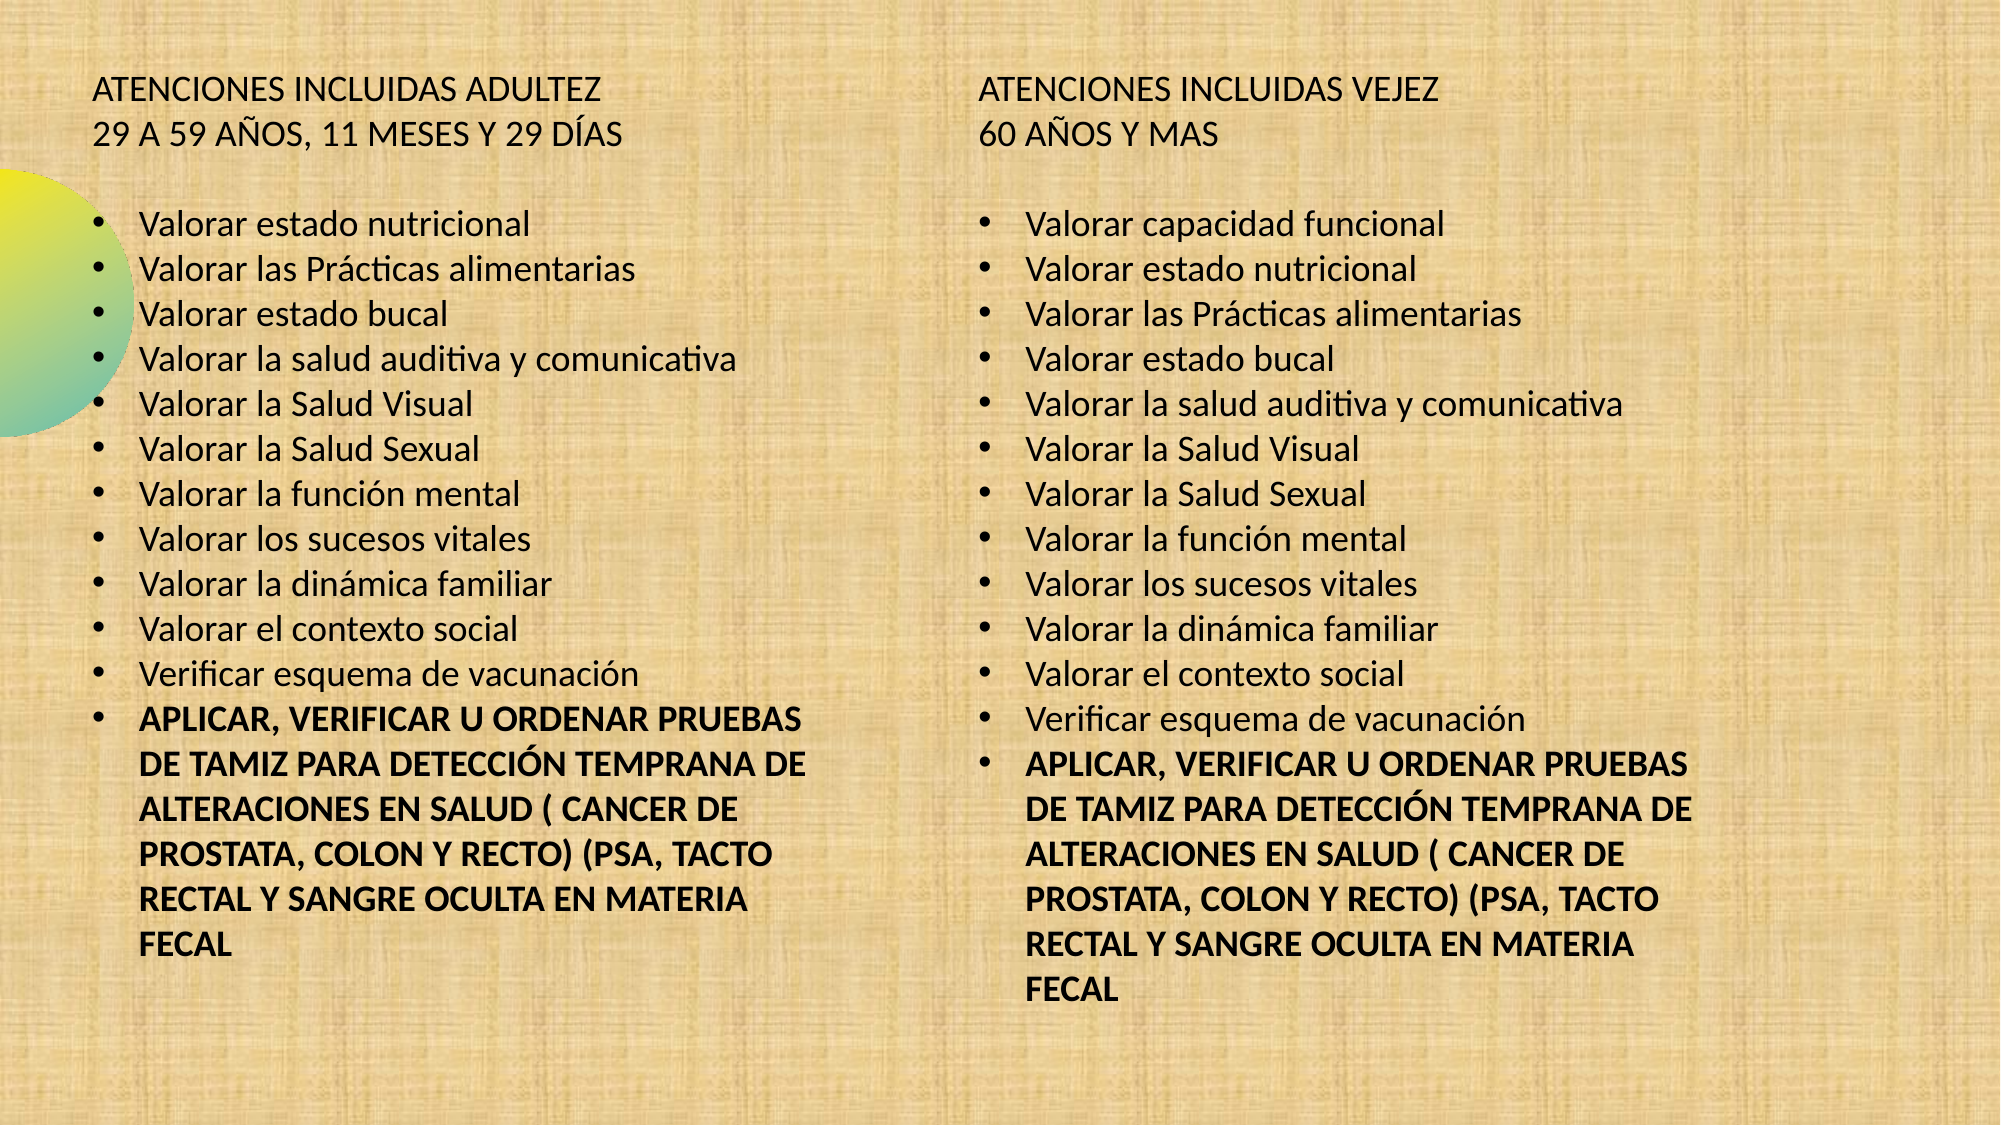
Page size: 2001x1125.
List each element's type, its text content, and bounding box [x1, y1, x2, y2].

text_box ATENCIONES INCLUIDAS ADULTEZ 29 A 59 AÑOS, 11 MESES Y 29 DÍAS Valorar estado nutricional Valorar las Prácticas alimentarias Valorar estado bucal Valorar la salud auditiva y comunicativa Valorar la Salud Visual Valorar la Salud Sexual Valorar la función mental Valorar los sucesos vitales Valorar la dinámica familiar Valorar el contexto social Verificar esquema de vacunación APLICAR, VERIFICAR U ORDENAR PRUEBAS DE TAMIZ PARA DETECCIÓN TEMPRANA DE ALTERACIONES EN SALUD ( CANCER DE PROSTATA, COLON Y RECTO) (PSA, TACTO RECTAL Y SANGRE OCULTA EN MATERIA FECAL [77, 56, 850, 1107]
text_box ATENCIONES INCLUIDAS VEJEZ 60 AÑOS Y MAS Valorar capacidad funcional Valorar estado nutricional Valorar las Prácticas alimentarias Valorar estado bucal Valorar la salud auditiva y comunicativa Valorar la Salud Visual Valorar la Salud Sexual Valorar la función mental Valorar los sucesos vitales Valorar la dinámica familiar Valorar el contexto social Verificar esquema de vacunación APLICAR, VERIFICAR U ORDENAR PRUEBAS DE TAMIZ PARA DETECCIÓN TEMPRANA DE ALTERACIONES EN SALUD ( CANCER DE PROSTATA, COLON Y RECTO) (PSA, TACTO RECTAL Y SANGRE OCULTA EN MATERIA FECAL [963, 56, 1737, 1125]
picture [0, 0, 2001, 1125]
